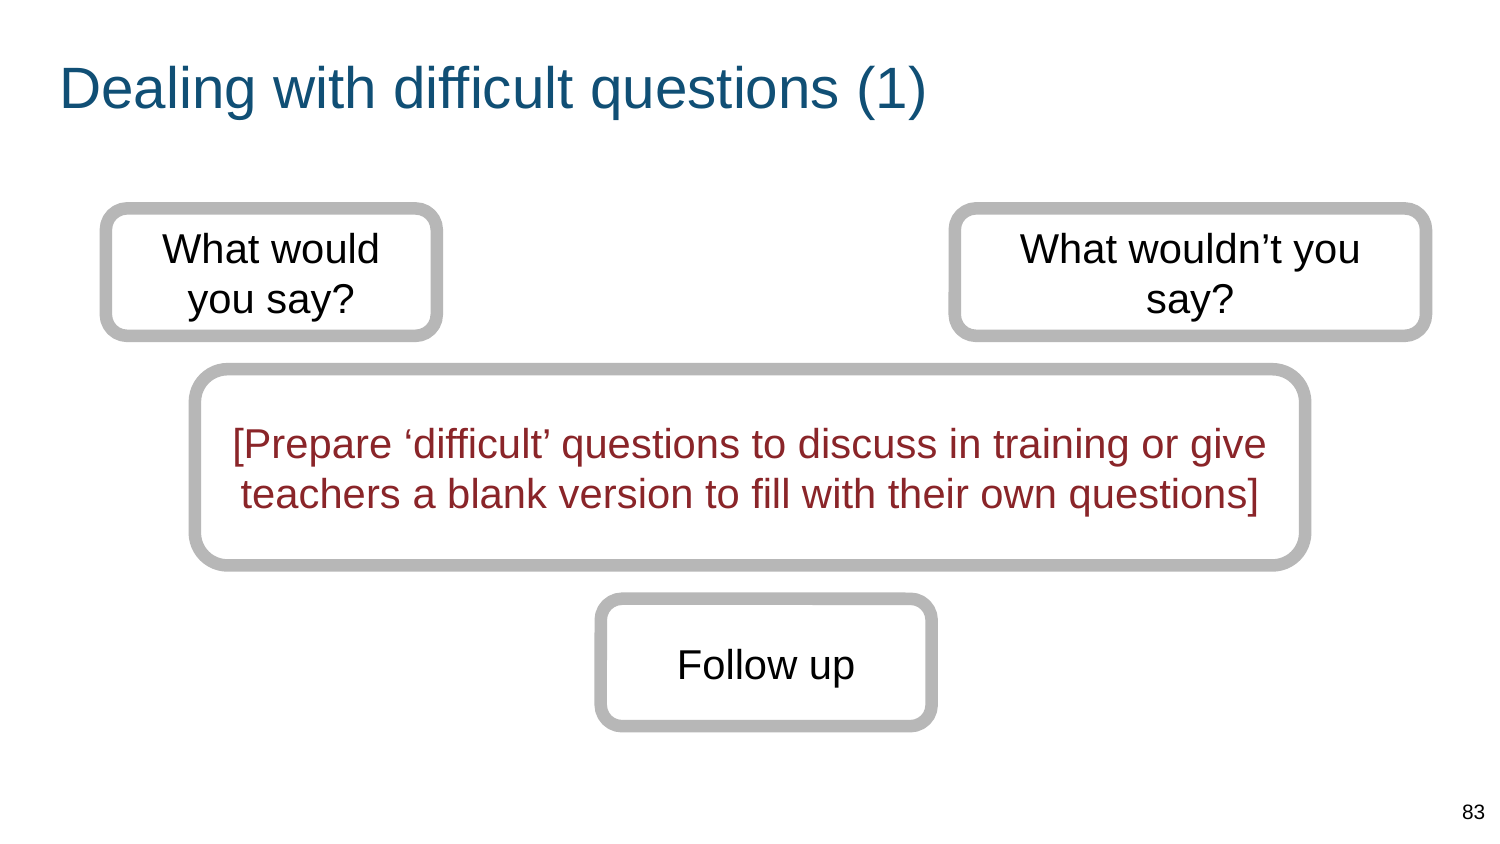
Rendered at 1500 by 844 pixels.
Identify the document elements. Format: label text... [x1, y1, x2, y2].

text_box What would you say? [105, 208, 437, 336]
slide_number 83 [1410, 779, 1500, 844]
text_box [Prepare ‘difficult’ questions to discuss in training or give teachers a blank version to fill with their own questions] [194, 369, 1306, 566]
text_box What wouldn’t you say? [954, 208, 1427, 336]
title Dealing with difficult questions (1) [44, 35, 1317, 130]
text_box Follow up [600, 598, 932, 727]
